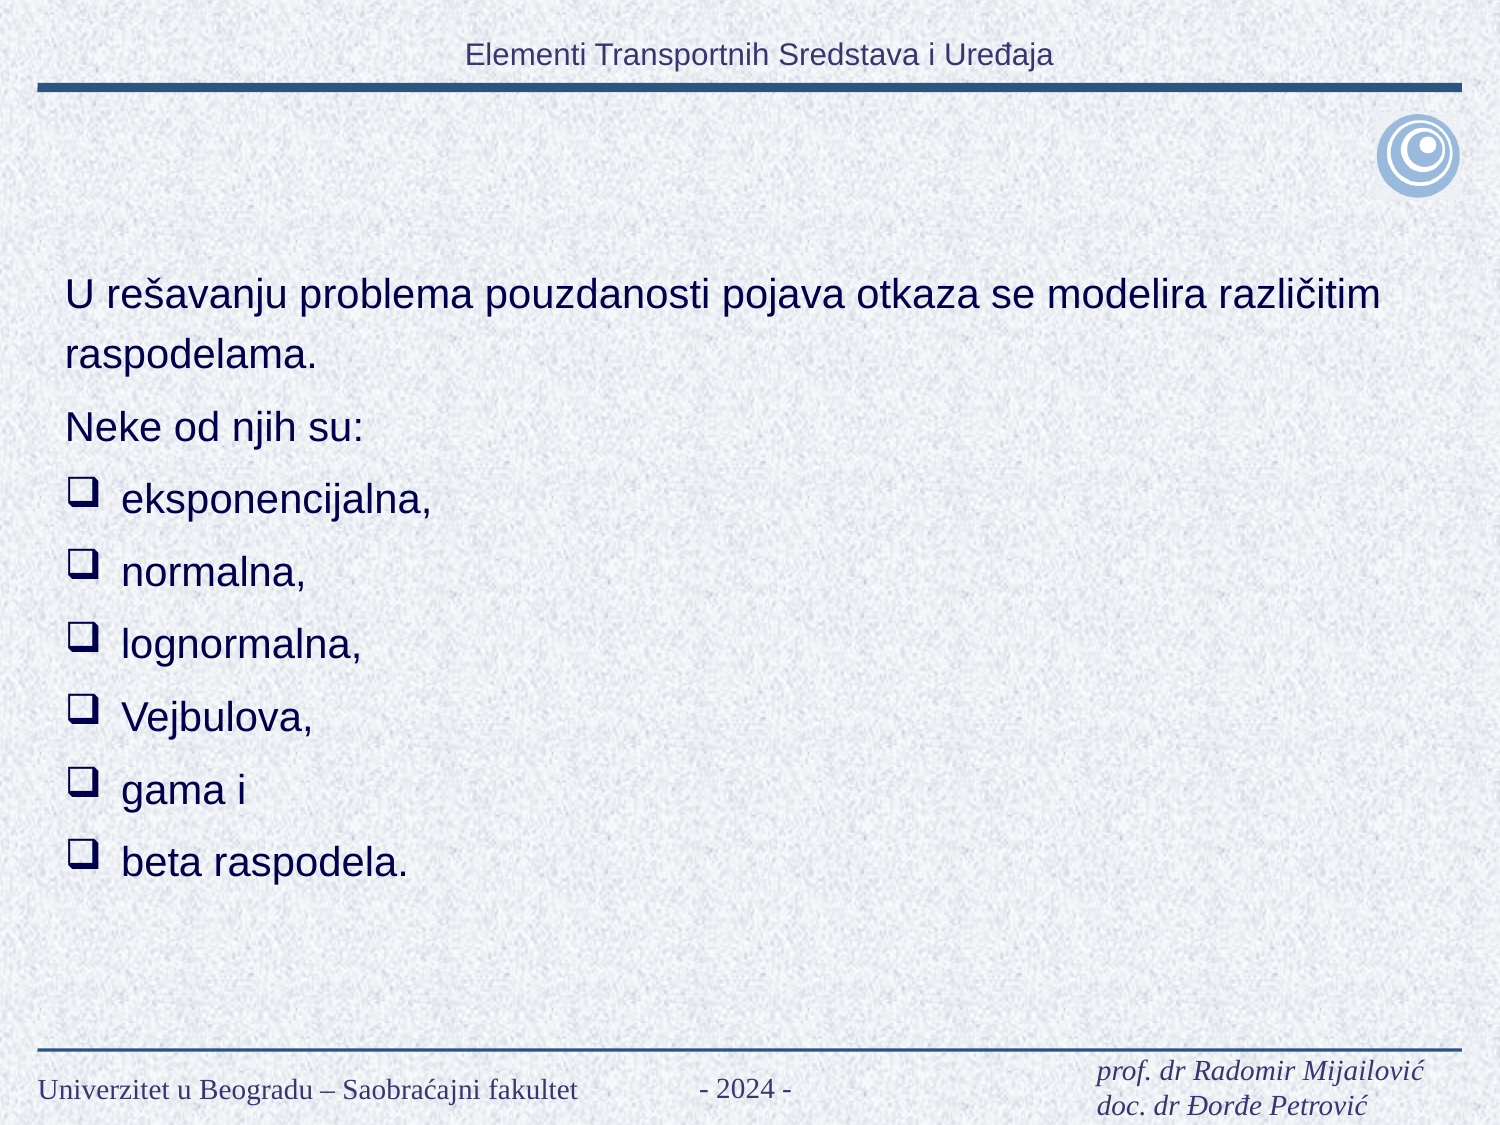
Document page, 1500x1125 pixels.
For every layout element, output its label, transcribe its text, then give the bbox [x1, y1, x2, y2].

text_box U rešavanju problema pouzdanosti pojava otkaza se modelira različitim raspodelama. Neke od njih su: eksponencijalna, normalna, lognormalna, Vejbulova, gama i beta raspodela. [50, 249, 1425, 893]
picture [1374, 112, 1461, 200]
